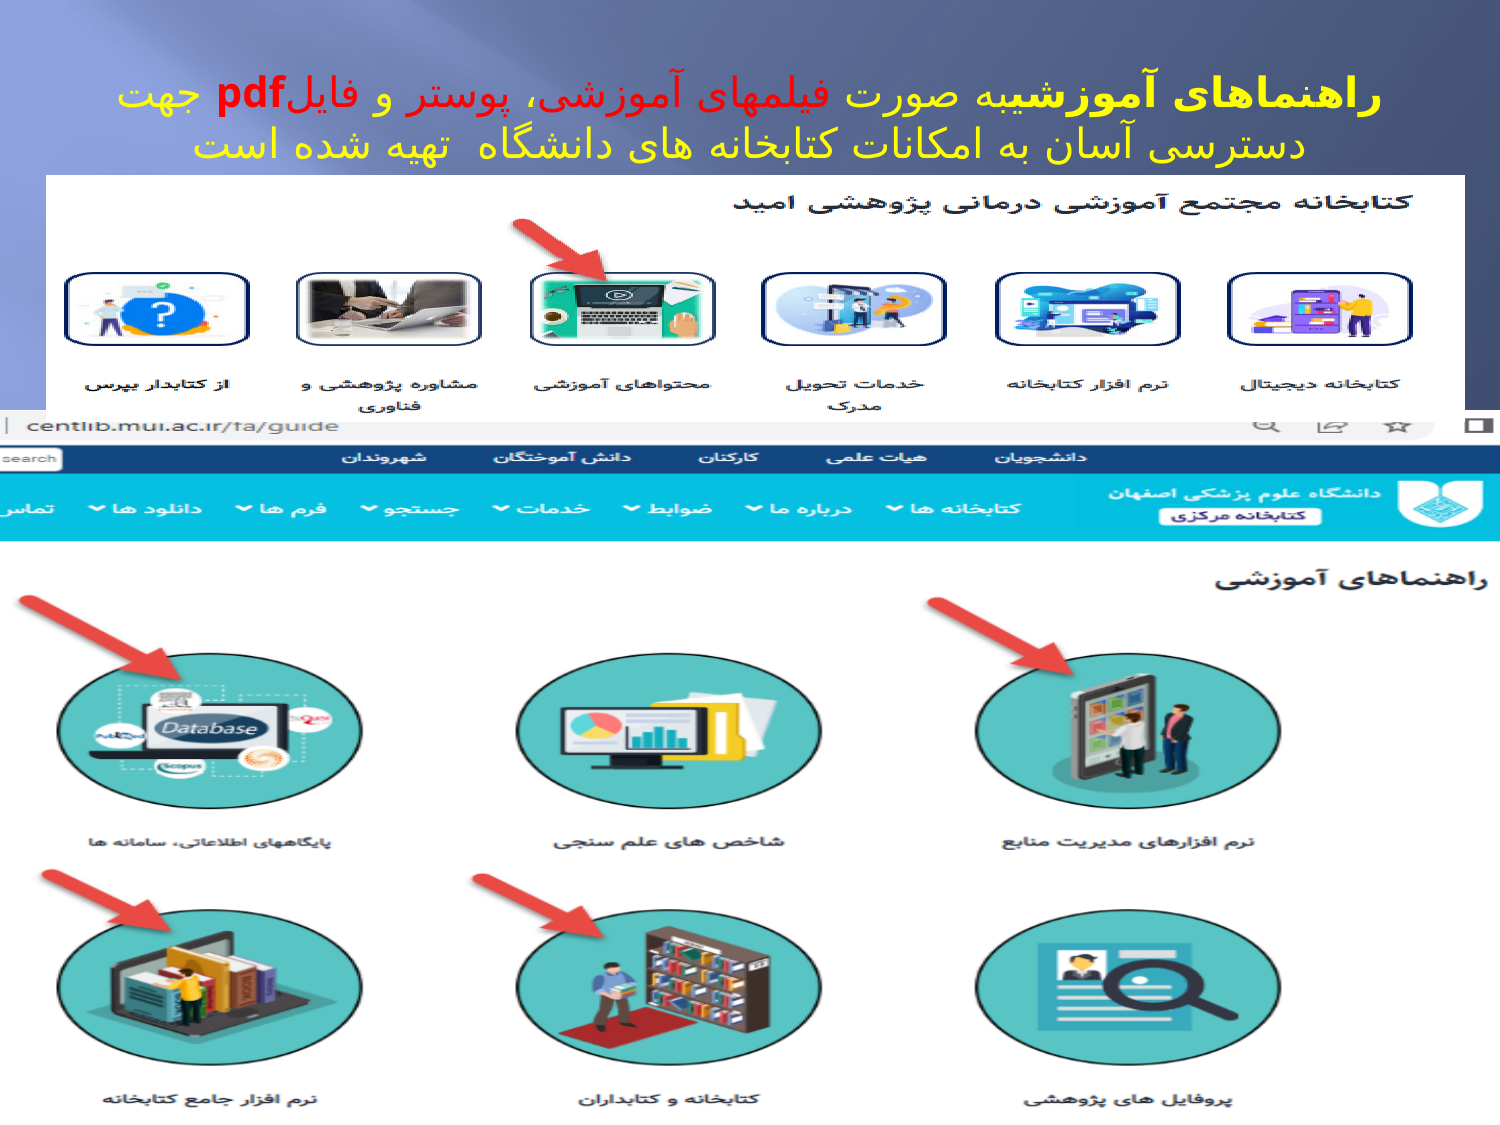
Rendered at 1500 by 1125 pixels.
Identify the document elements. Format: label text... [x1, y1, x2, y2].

picture [0, 175, 1500, 472]
title راهنماهای آموزشیبه صورت فیلمهای آموزشی، پوستر و فایلpdf جهت دسترسی آسان به امکانات کتابخانه های دانشگاه تهیه شده است [75, 0, 1425, 175]
picture [0, 475, 1500, 1125]
